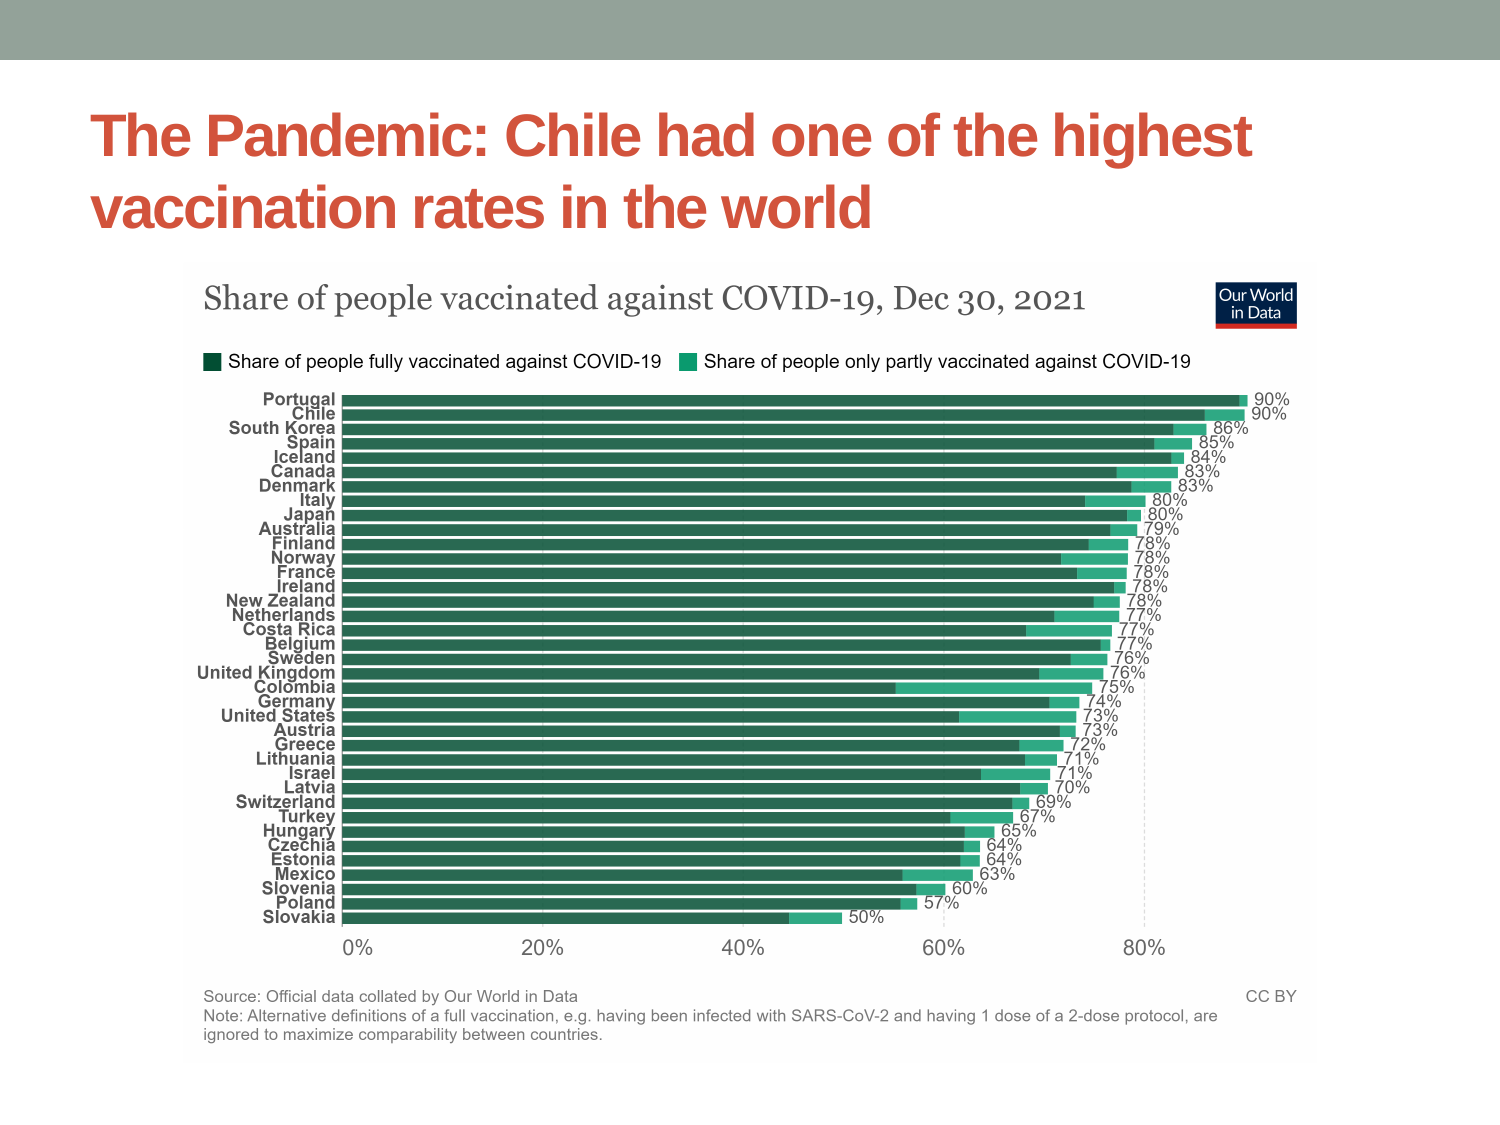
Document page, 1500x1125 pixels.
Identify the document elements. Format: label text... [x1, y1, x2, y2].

title The Pandemic: Chile had one of the highest vaccination rates in the world [75, 87, 1425, 250]
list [183, 262, 1317, 1063]
